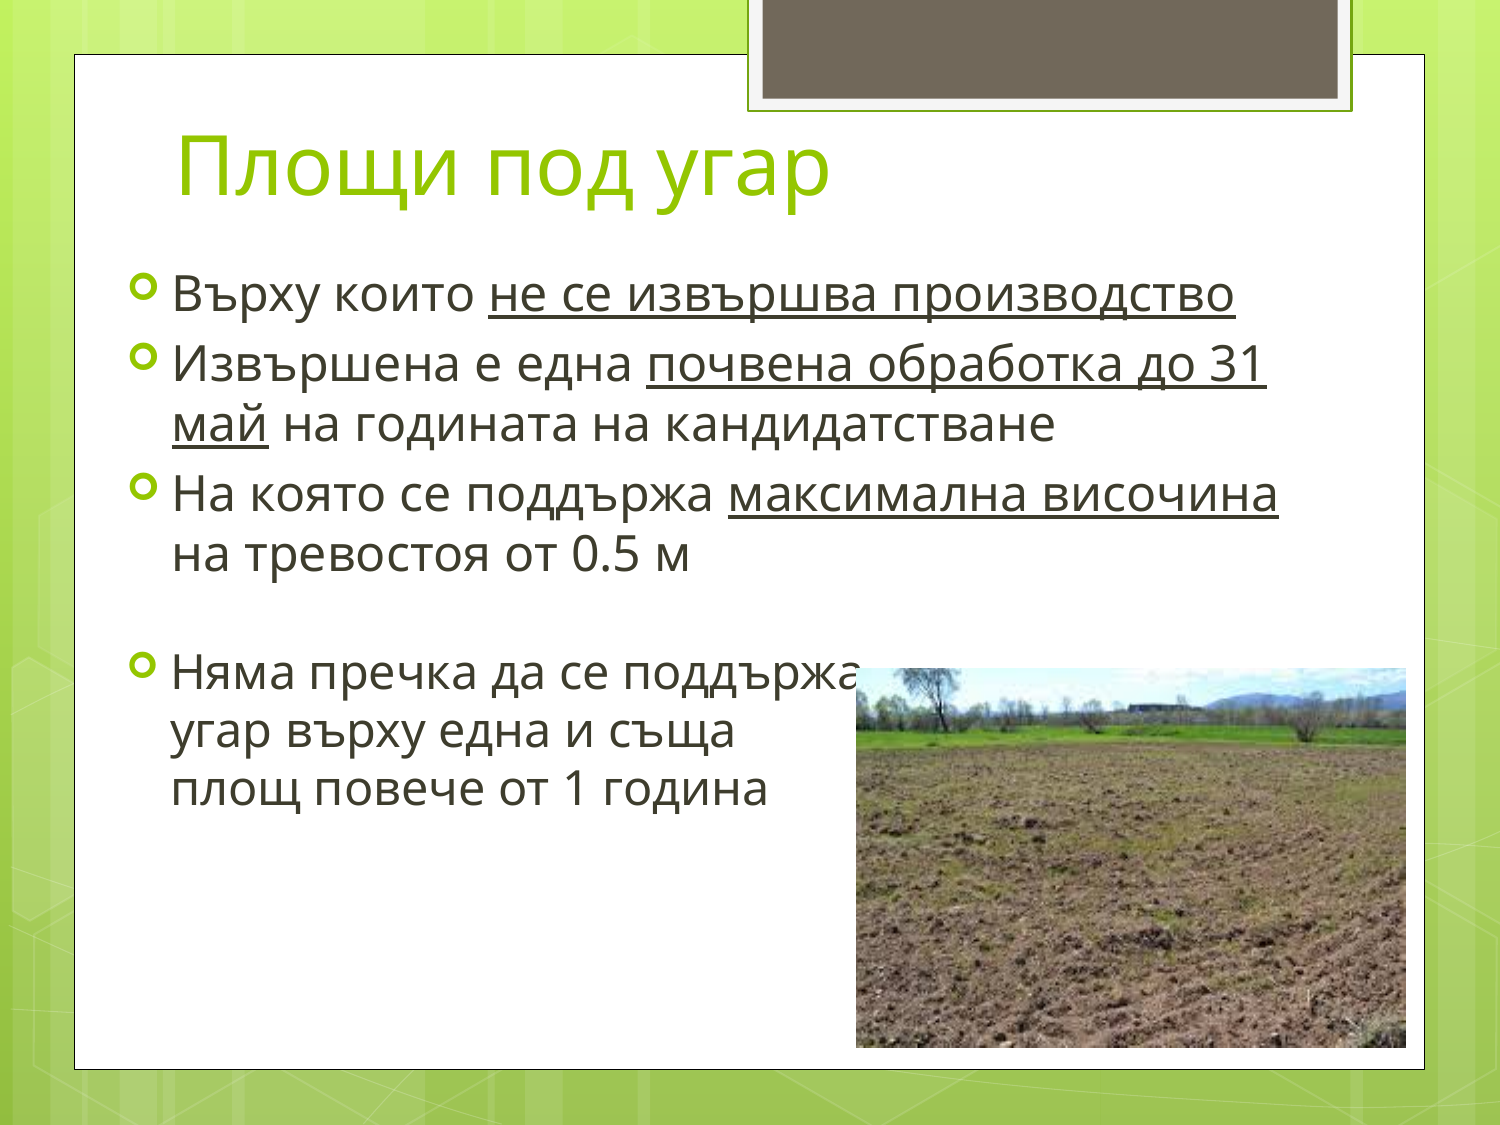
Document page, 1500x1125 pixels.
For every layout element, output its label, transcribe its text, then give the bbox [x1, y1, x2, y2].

list Върху които не се извършва производство Извършена е една почвена обработка до 31 май на годината на кандидатстване На която се поддържа максимална височина на тревостоя от 0.5 м [100, 253, 1329, 656]
picture [855, 668, 1406, 1048]
title Площи под угар [159, 78, 951, 220]
text_box Няма пречка да се поддържа угар върху една и съща площ повече от 1 година [100, 633, 880, 882]
